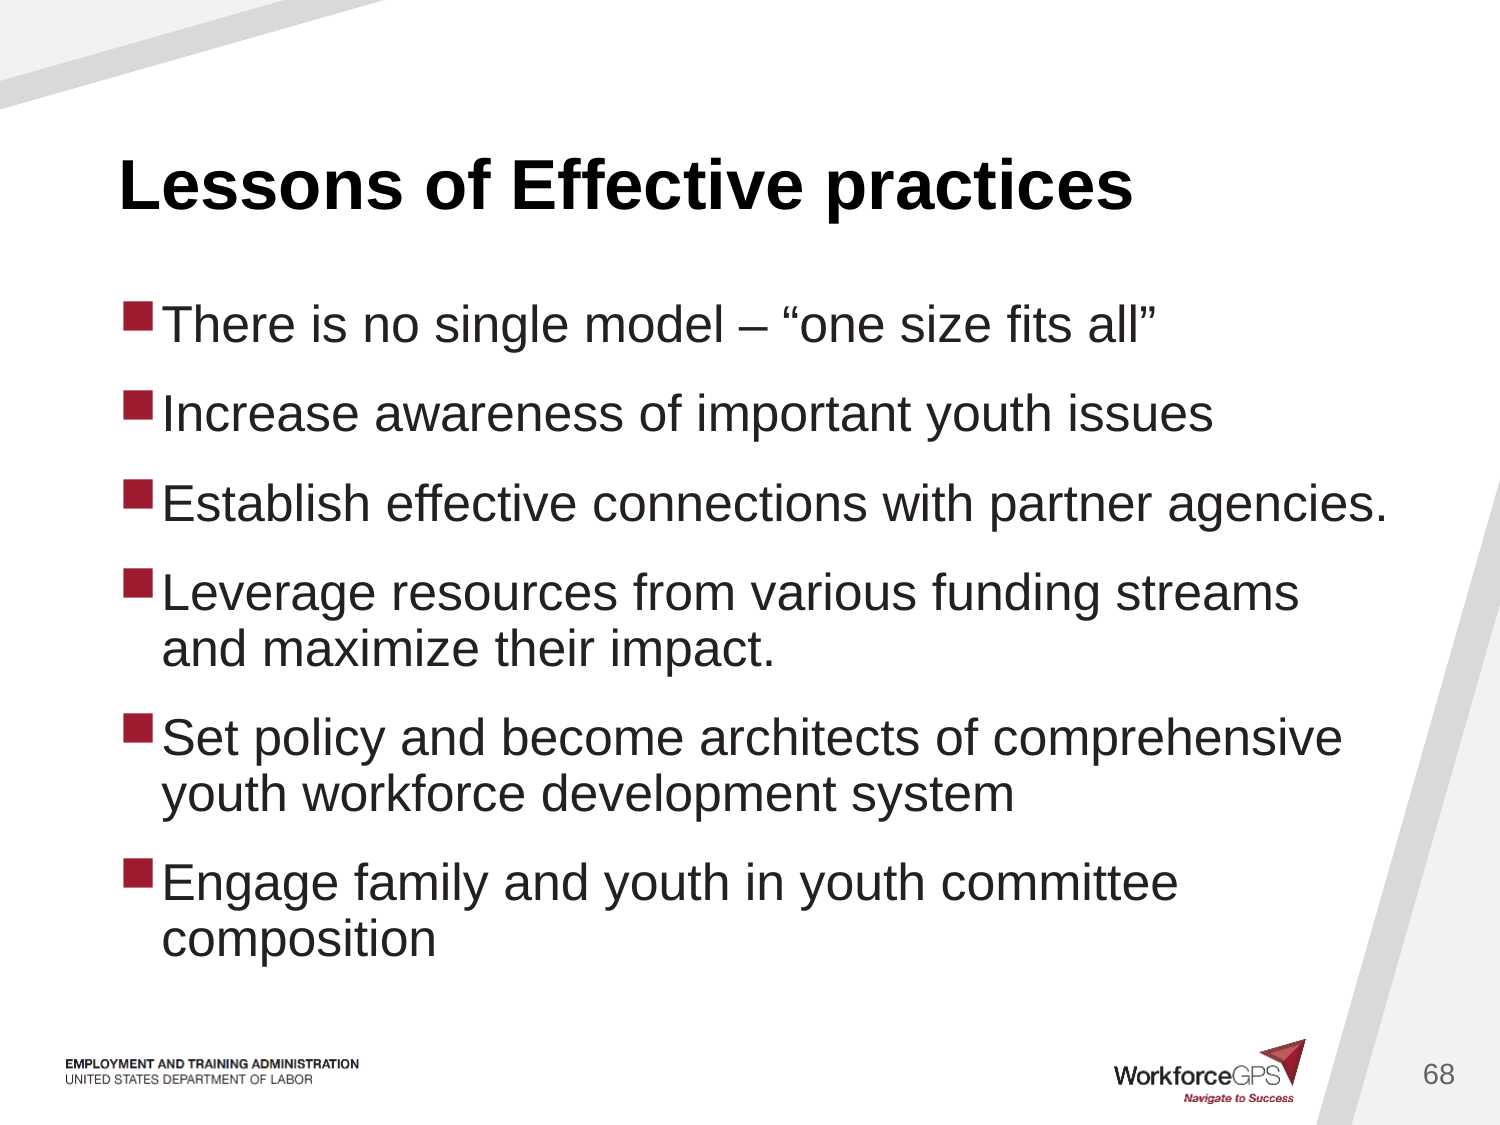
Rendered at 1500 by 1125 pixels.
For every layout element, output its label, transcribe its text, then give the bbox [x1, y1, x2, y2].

picture [59, 1053, 370, 1092]
title Lessons of Effective practices [103, 59, 1409, 233]
slide_number 68 [1260, 1042, 1471, 1103]
picture [1112, 1038, 1308, 1105]
list There is no single model – “one size fits all” Increase awareness of important youth issues Establish effective connections with partner agencies. Leverage resources from various funding streams and maximize their impact. Set policy and become architects of comprehensive youth workforce development system Engage family and youth in youth committee composition [103, 290, 1409, 1014]
